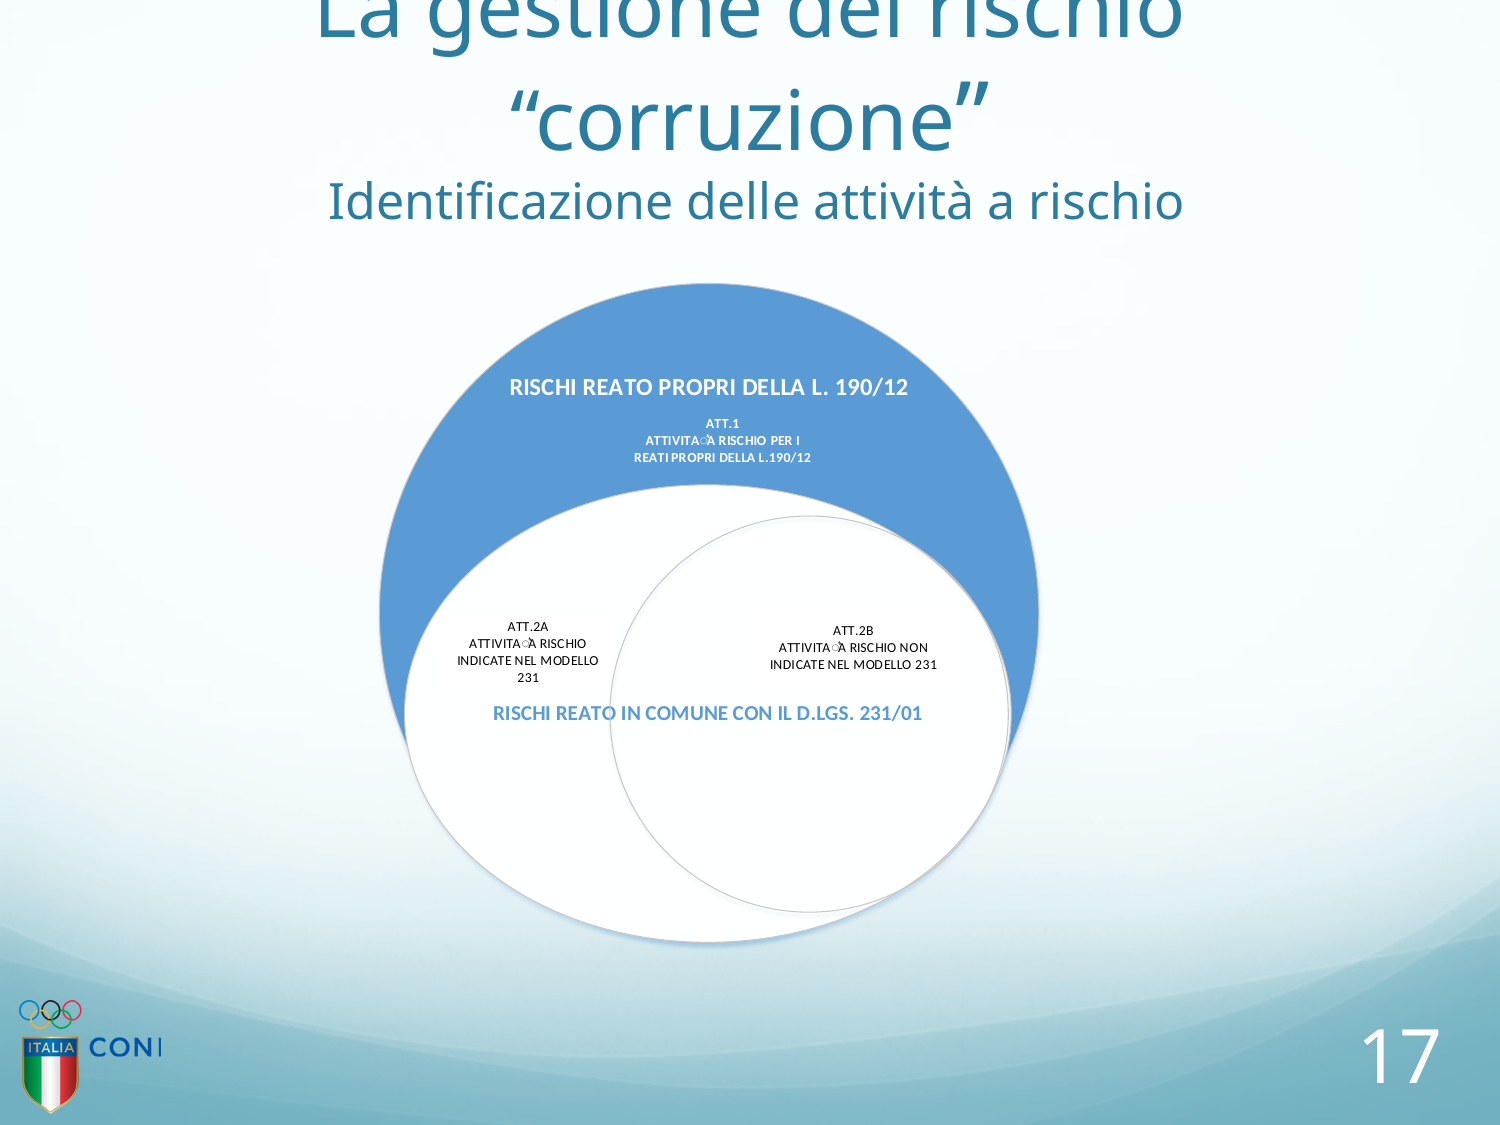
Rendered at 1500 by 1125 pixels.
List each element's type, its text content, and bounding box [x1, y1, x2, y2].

title La gestione del rischio “corruzione” Identificazione delle attività a rischio [53, 17, 1447, 237]
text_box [371, 278, 1046, 953]
slide_number 17 [1295, 1029, 1459, 1090]
picture [19, 993, 161, 1120]
